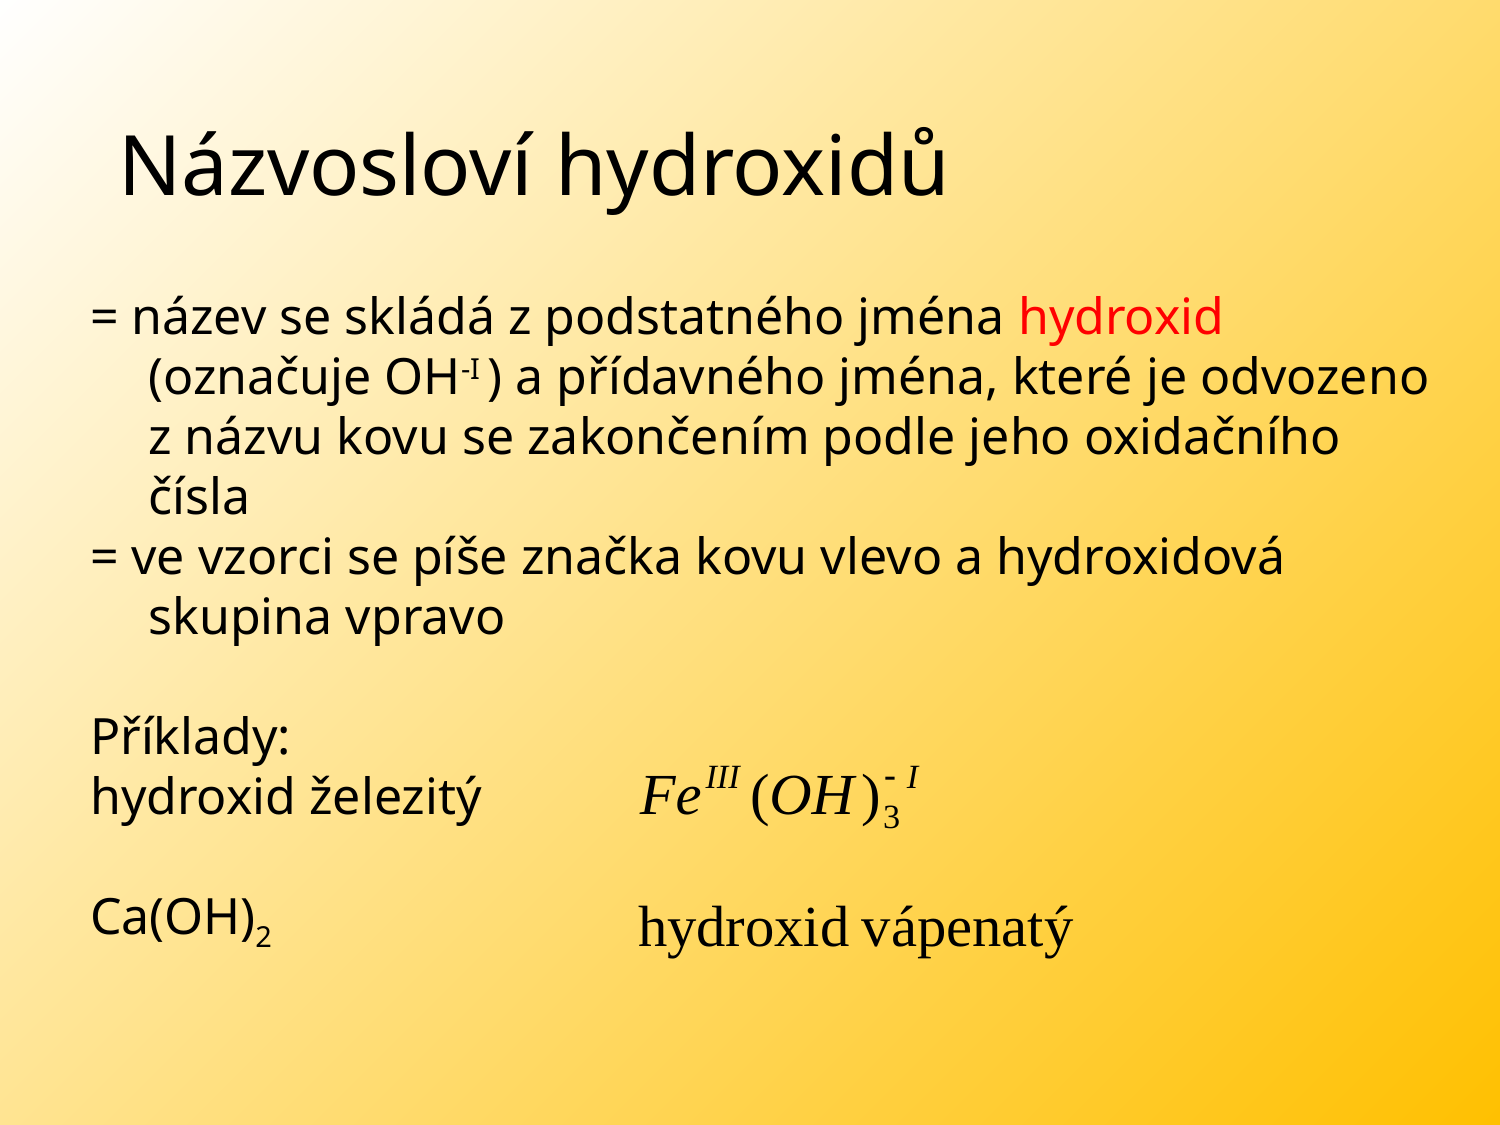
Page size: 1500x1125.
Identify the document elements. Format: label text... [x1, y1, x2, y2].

list = název se skládá z podstatného jména hydroxid (označuje OH-I ) a přídavného jména, které je odvozeno z názvu kovu se zakončením podle jeho oxidačního čísla = ve vzorci se píše značka kovu vlevo a hydroxidová skupina vpravo Příklady: hydroxid železitý Ca(OH)2 [75, 277, 1500, 1125]
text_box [629, 751, 933, 849]
title Názvosloví hydroxidů [103, 59, 1459, 277]
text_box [629, 893, 1084, 972]
